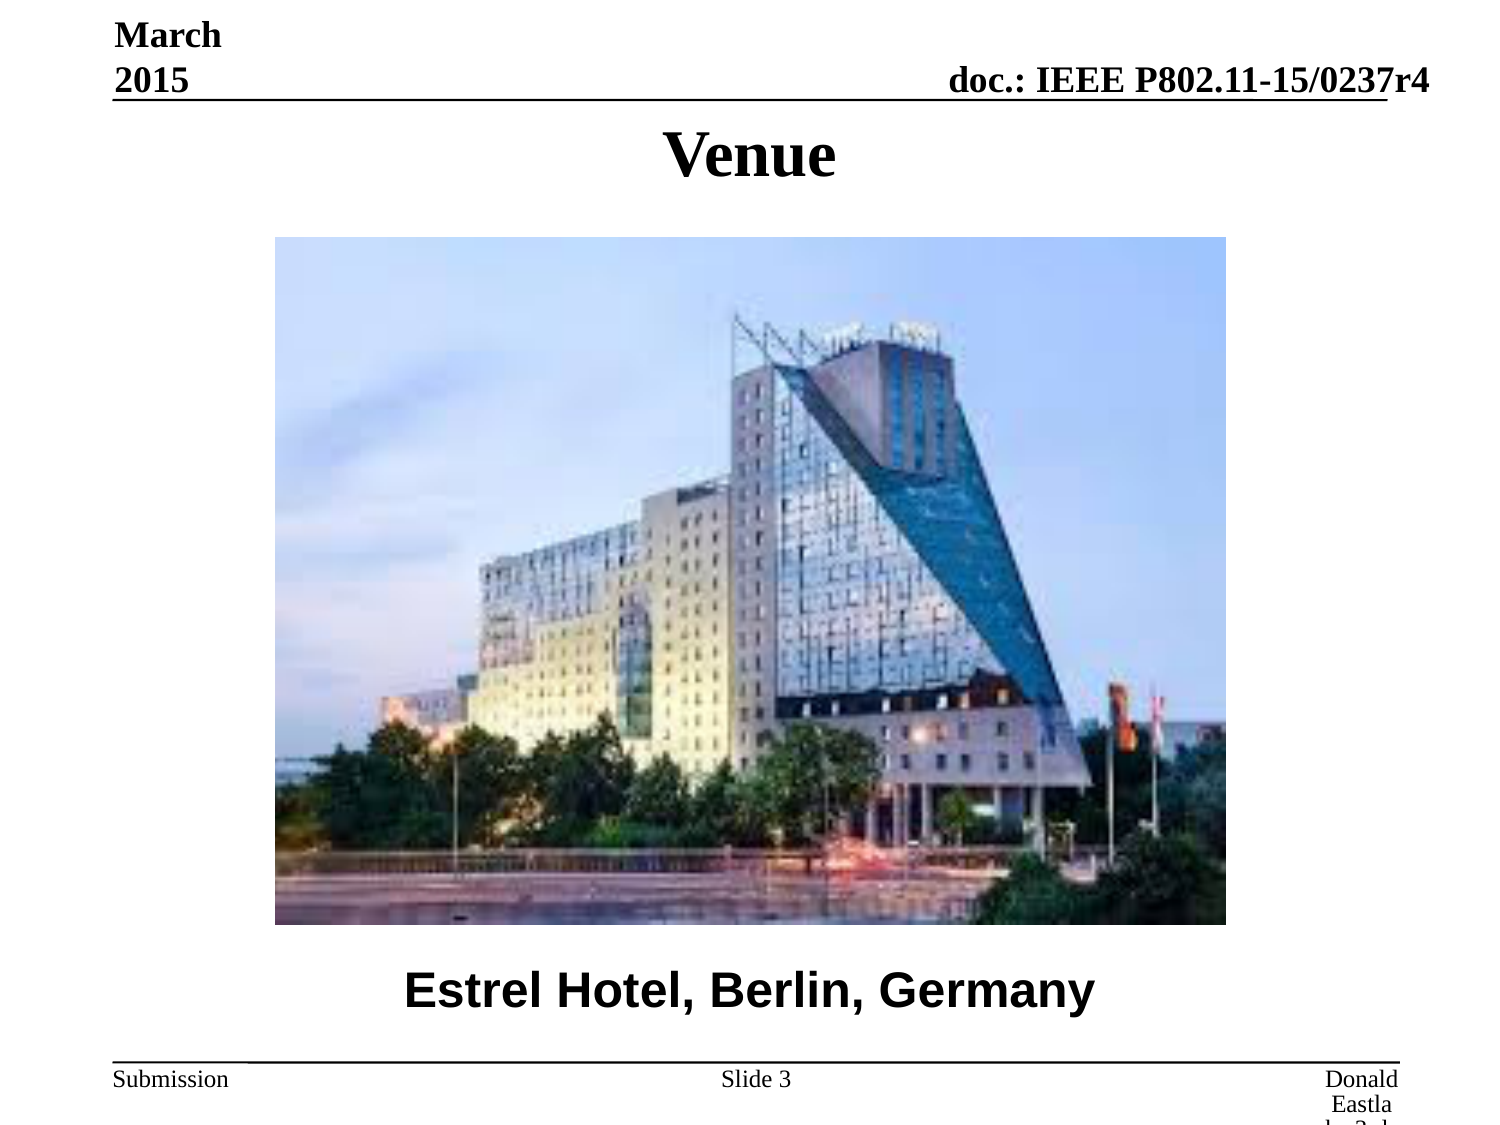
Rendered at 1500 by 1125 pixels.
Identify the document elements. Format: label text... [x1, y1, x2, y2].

subtitle Estrel Hotel, Berlin, Germany [112, 950, 1388, 1025]
picture [274, 237, 1226, 926]
title Venue [112, 99, 1388, 200]
slide_number Slide 3 [712, 1062, 800, 1093]
footer Donald Eastlake 3rd, Huawei Technologies [1325, 1062, 1402, 1093]
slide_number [114, 54, 290, 99]
